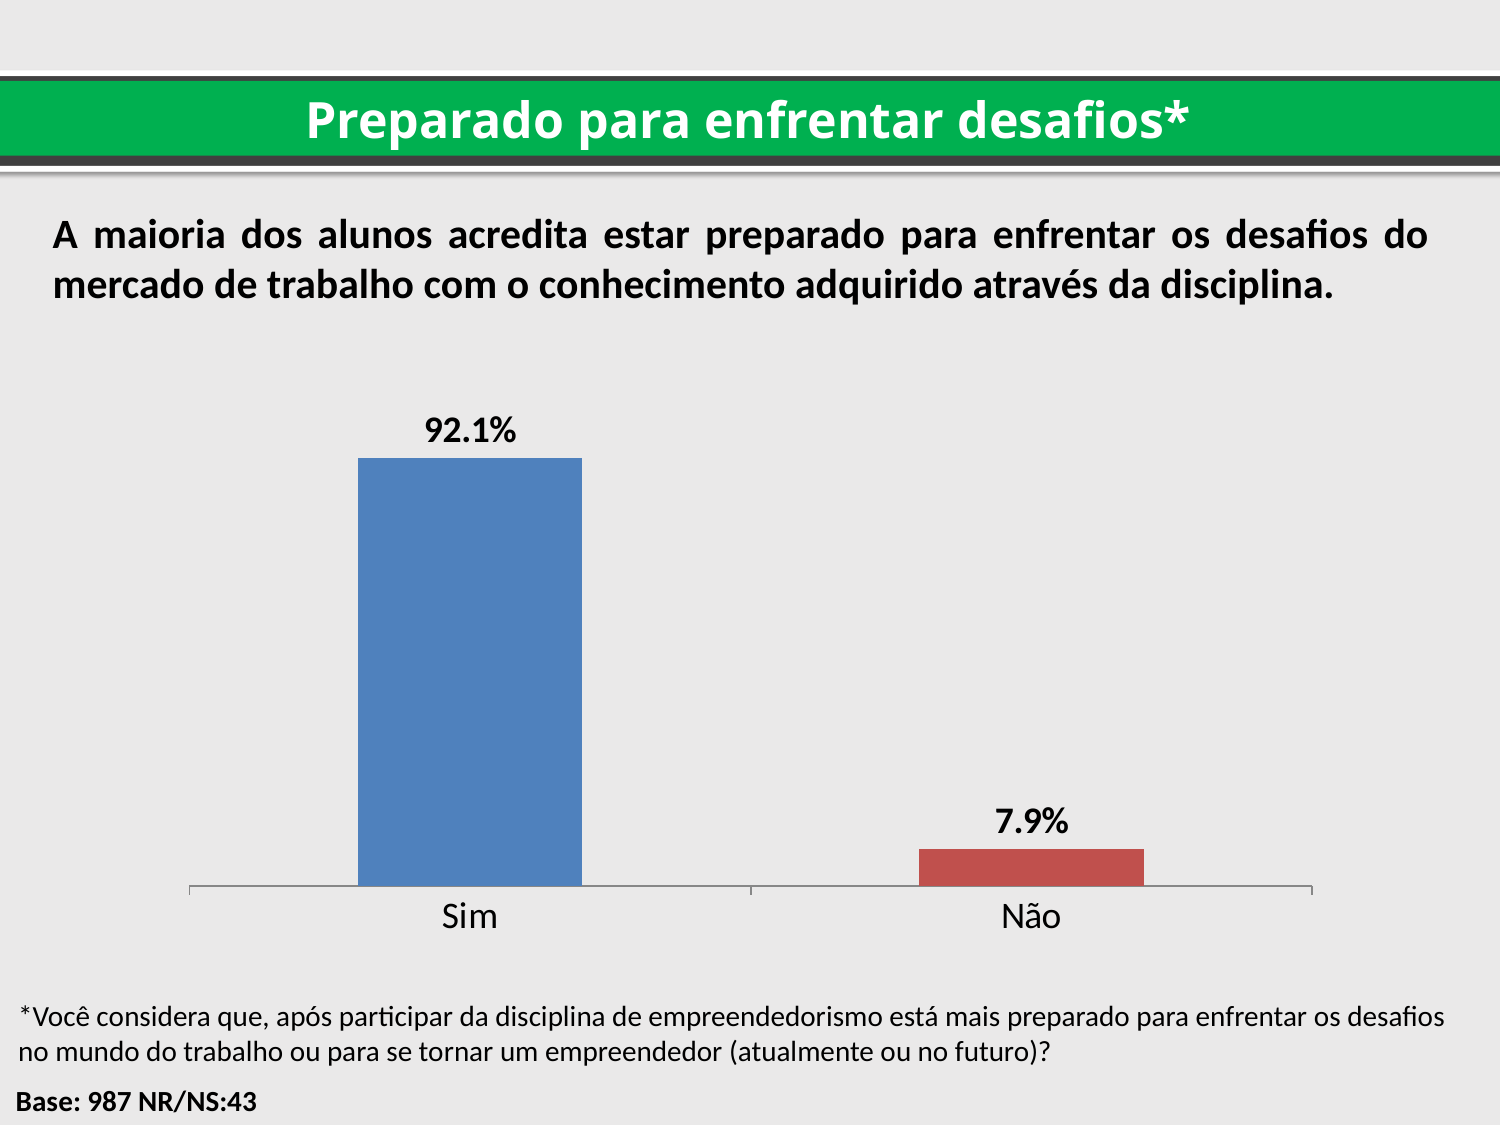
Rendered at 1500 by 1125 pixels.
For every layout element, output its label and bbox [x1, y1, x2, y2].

chart [156, 325, 1344, 988]
picture [0, 0, 1500, 1125]
